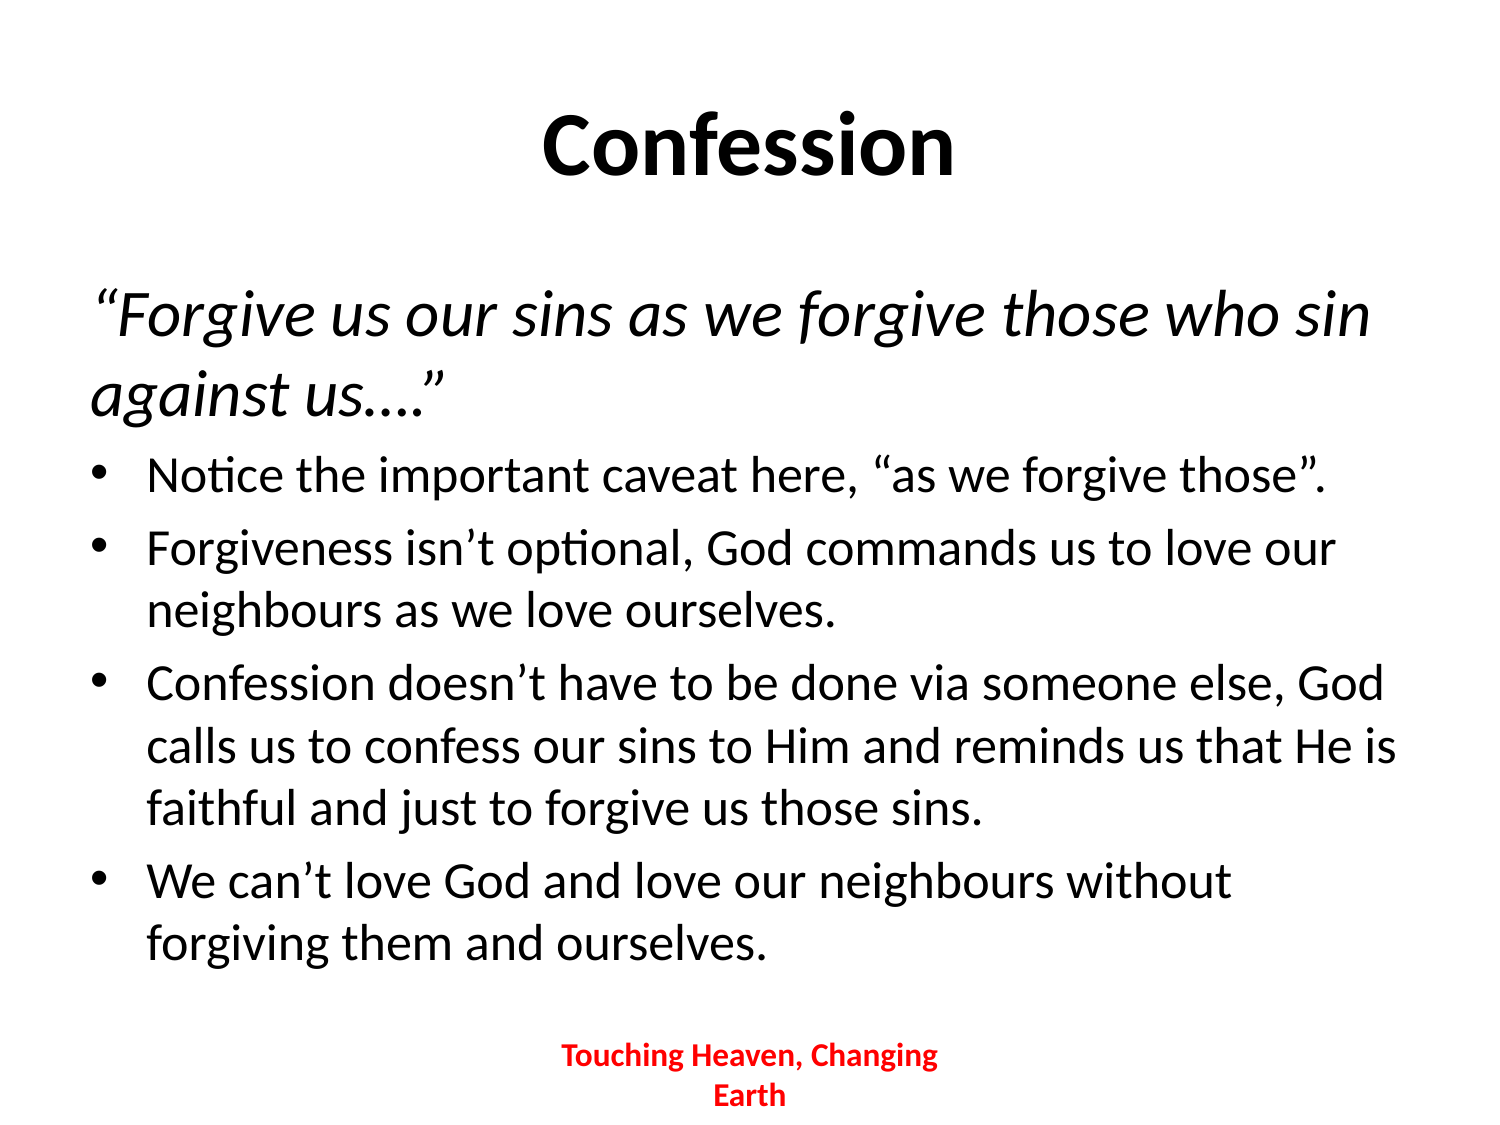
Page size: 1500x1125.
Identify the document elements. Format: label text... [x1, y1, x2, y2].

list “Forgive us our sins as we forgive those who sin against us….” Notice the important caveat here, “as we forgive those”. Forgiveness isn’t optional, God commands us to love our neighbours as we love ourselves. Confession doesn’t have to be done via someone else, God calls us to confess our sins to Him and reminds us that He is faithful and just to forgive us those sins. We can’t love God and love our neighbours without forgiving them and ourselves. [75, 262, 1425, 1005]
title Confession [75, 45, 1425, 233]
footer Touching Heaven, Changing Earth [512, 1042, 988, 1103]
